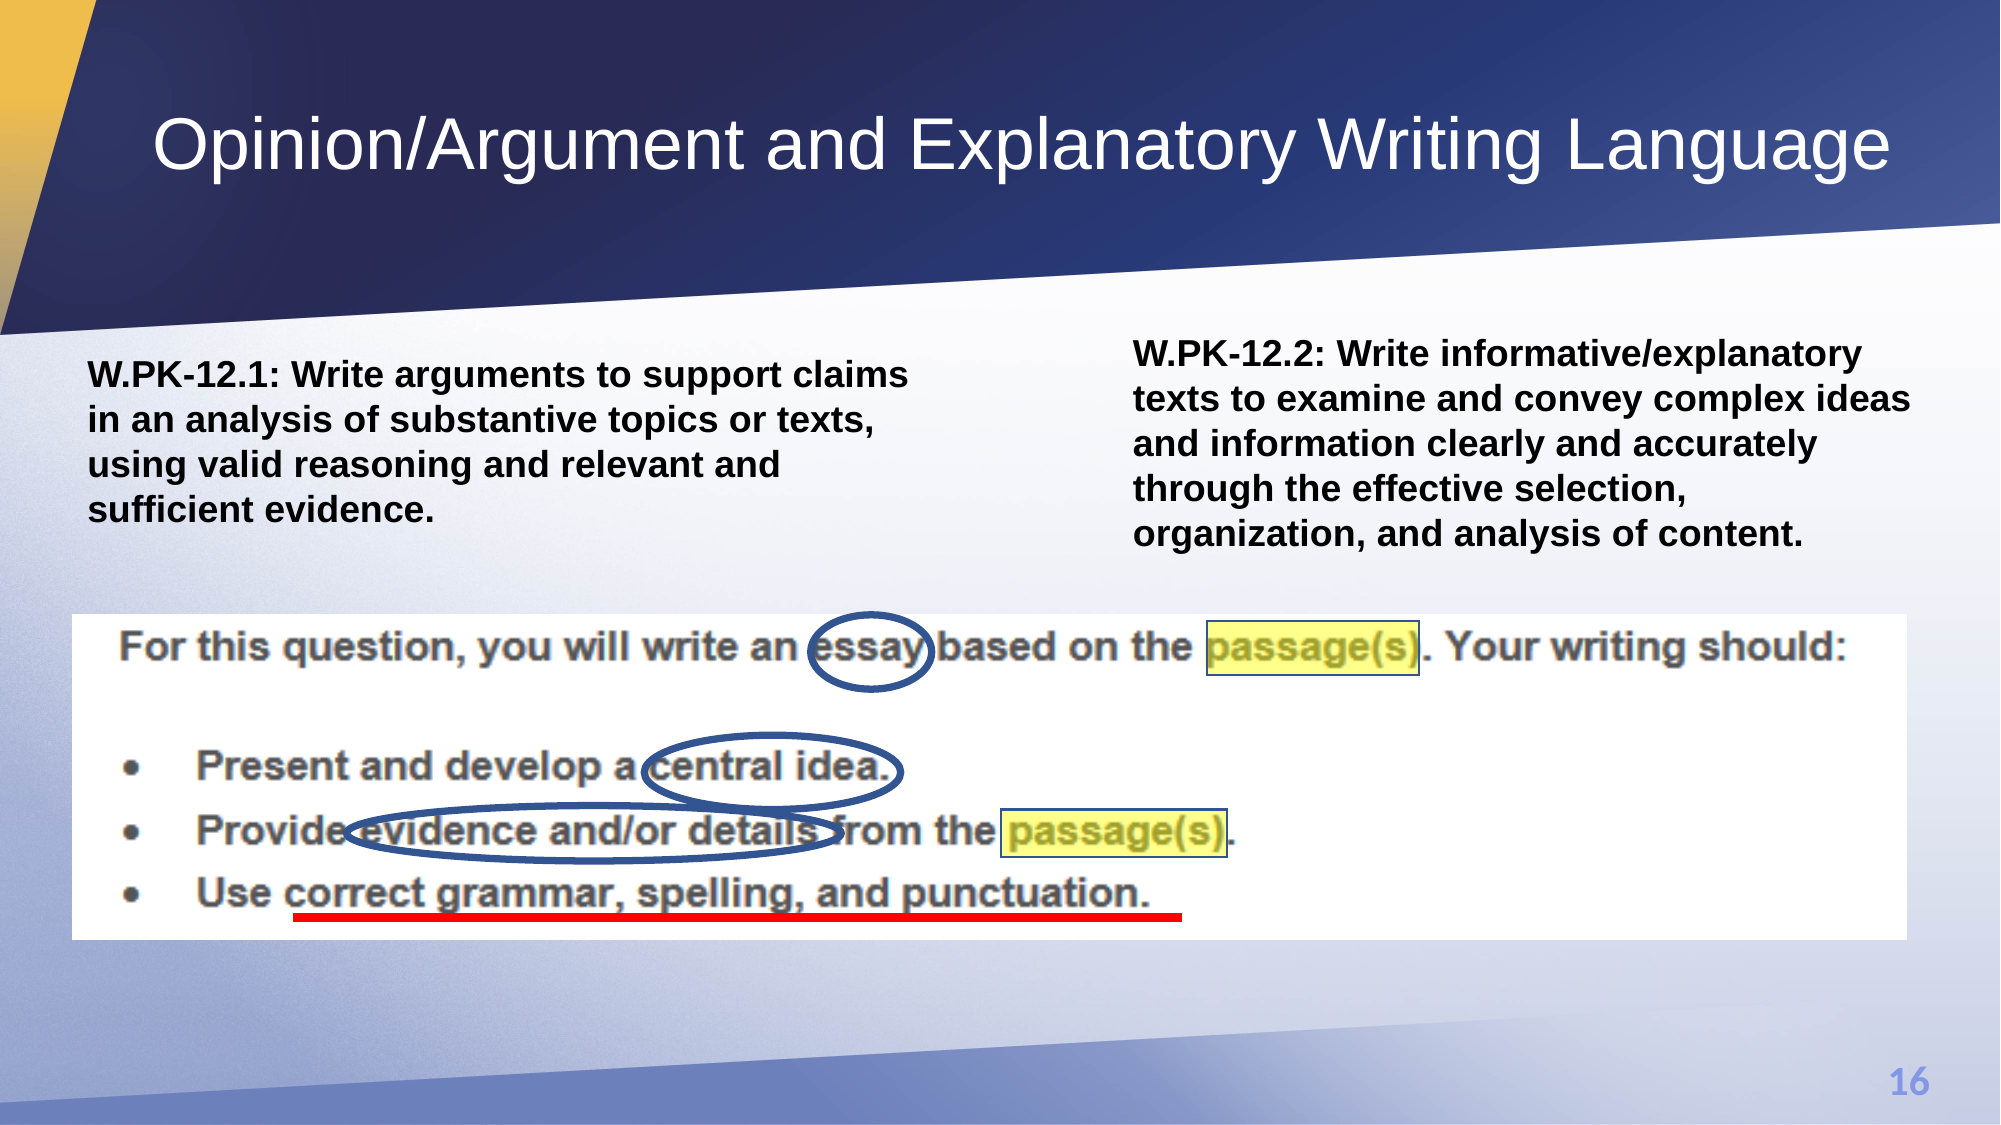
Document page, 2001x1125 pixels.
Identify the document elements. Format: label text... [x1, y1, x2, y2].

text_box W.PK-12.1: Write arguments to support claims in an analysis of substantive topics or texts, using valid reasoning and relevant and sufficient evidence. [72, 342, 945, 538]
title Opinion/Argument and Explanatory Writing Language [137, 59, 1940, 231]
picture [0, 0, 2000, 1125]
text_box W.PK-12.2: Write informative/explanatory texts to examine and convey complex ideas and information clearly and accurately through the effective selection, organization, and analysis of content. [1118, 322, 1941, 562]
